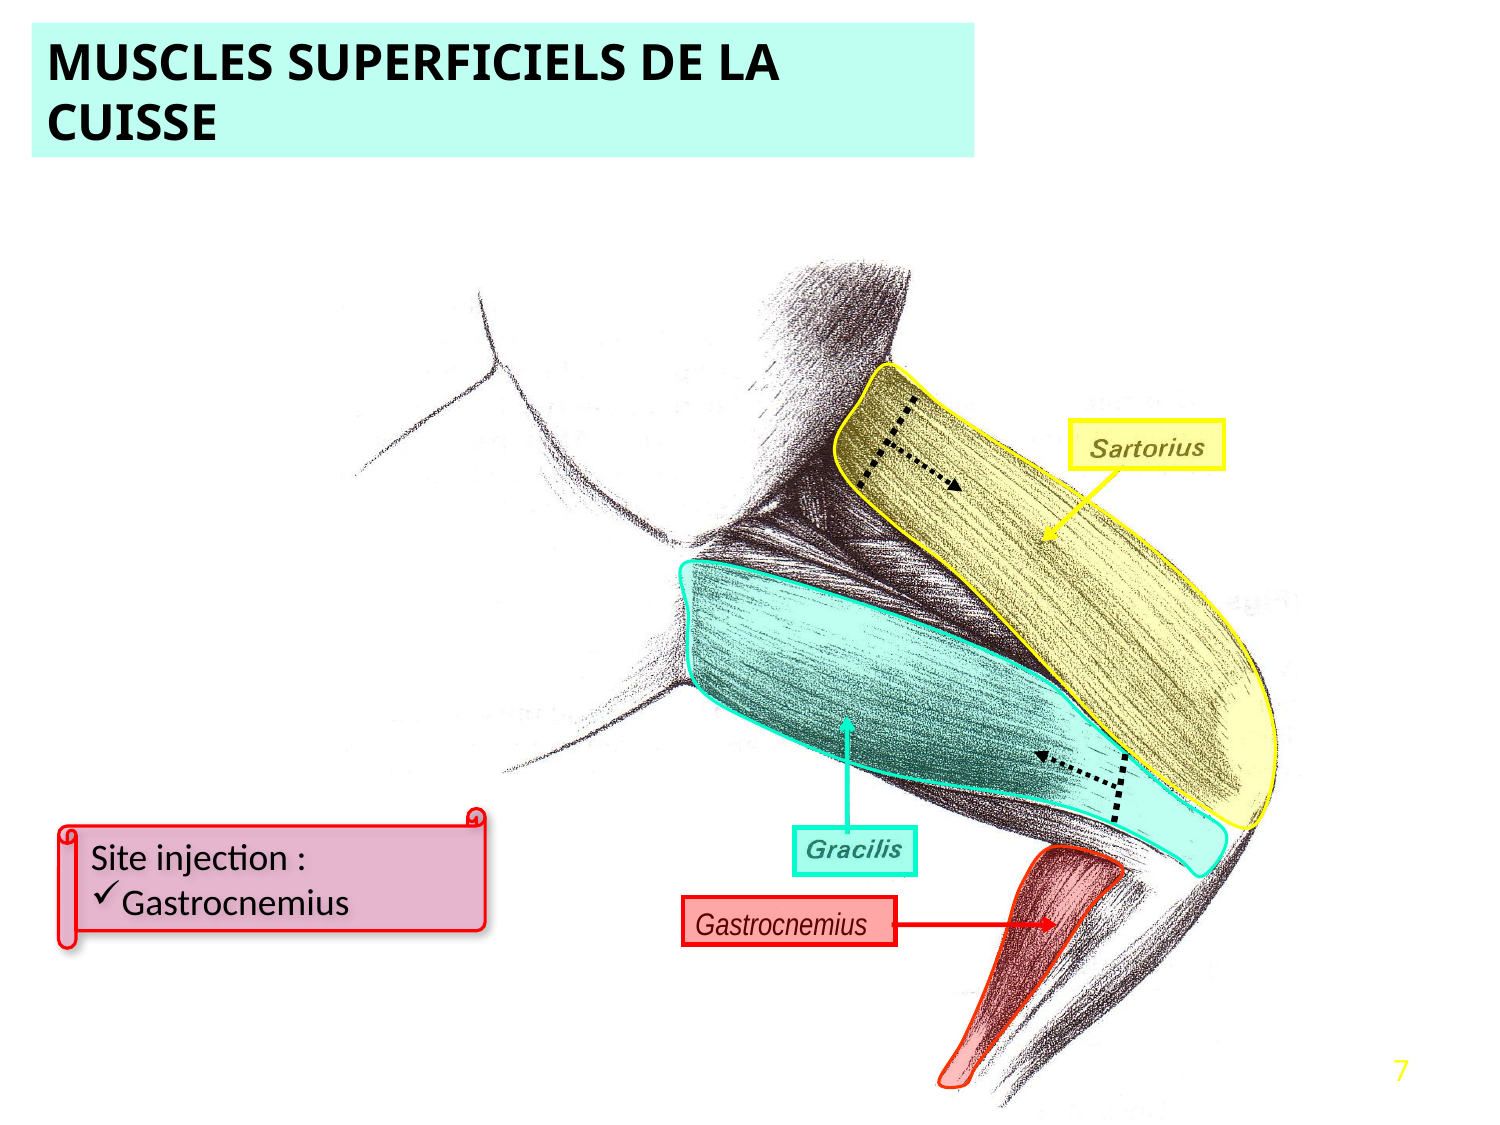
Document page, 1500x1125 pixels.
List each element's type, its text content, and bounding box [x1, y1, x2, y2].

text_box Site injection : Gastrocnemius [58, 825, 307, 949]
slide_number 7 [1313, 1042, 1425, 1103]
text_box Muscles superficiels de la cuisse [31, 22, 975, 158]
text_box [312, 238, 1307, 1125]
